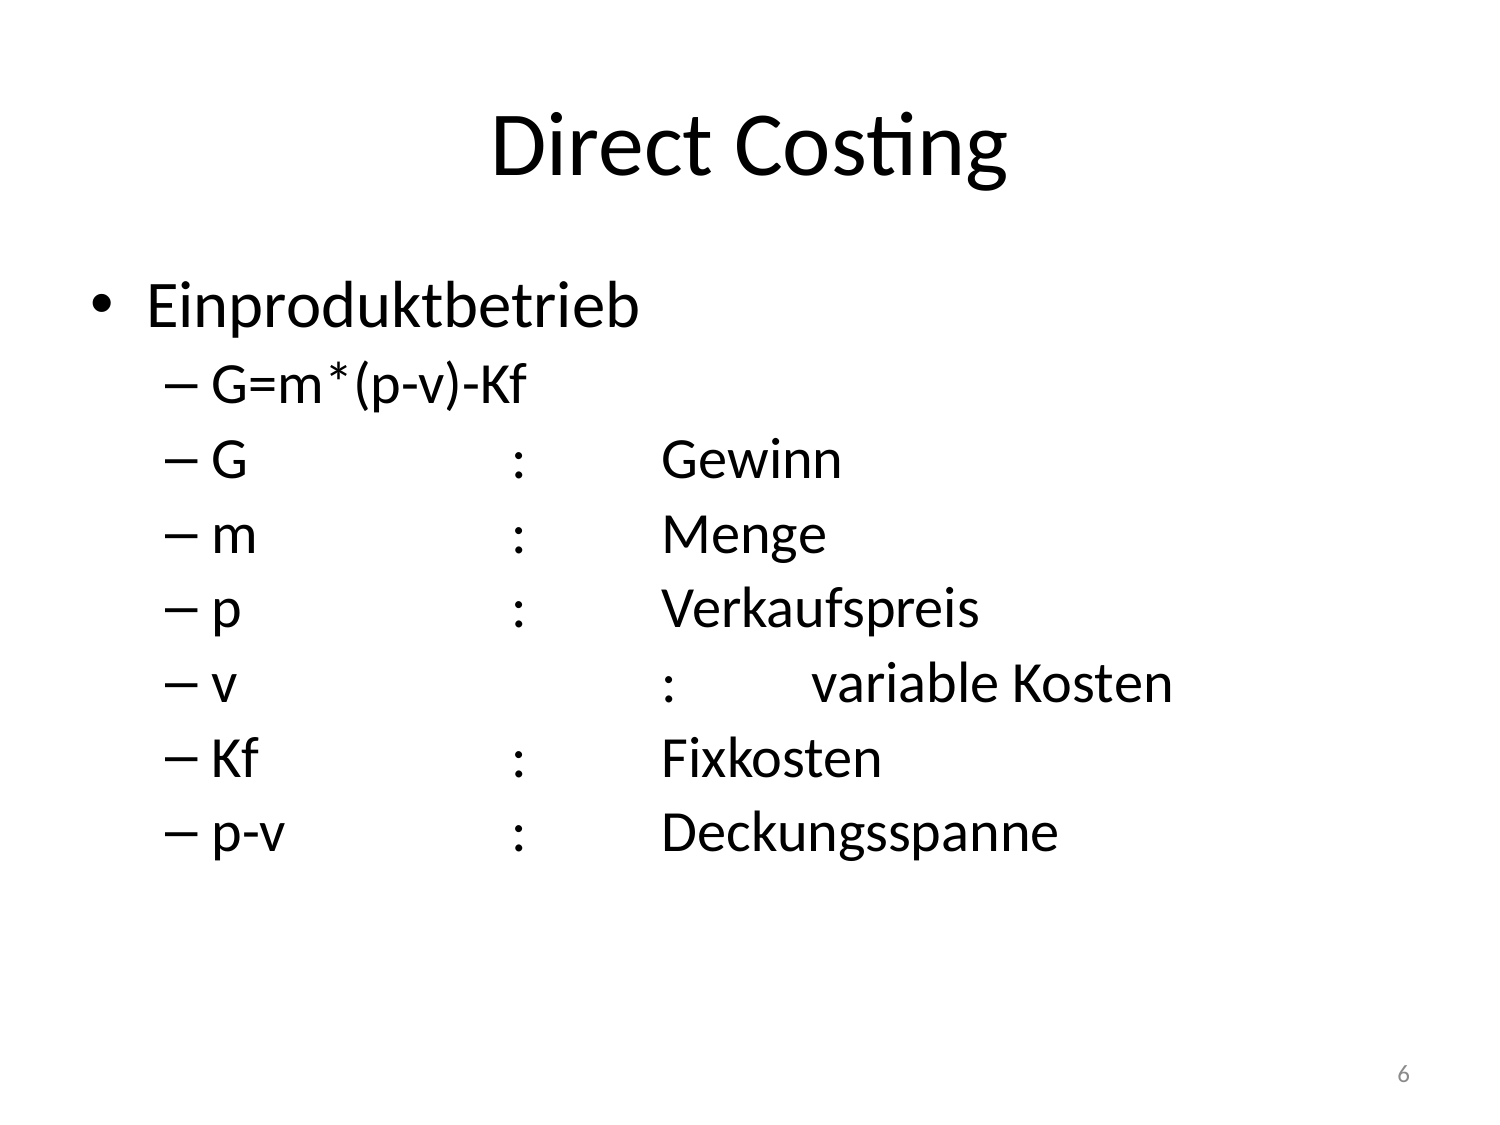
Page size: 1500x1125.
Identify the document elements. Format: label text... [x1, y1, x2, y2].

list Einproduktbetrieb G=m*(p-v)-Kf G : Gewinn m : Menge p : Verkaufspreis v : variable Kosten Kf : Fixkosten p-v : Deckungsspanne [75, 262, 1425, 1005]
title Direct Costing [75, 45, 1425, 233]
slide_number 6 [1074, 1042, 1425, 1103]
